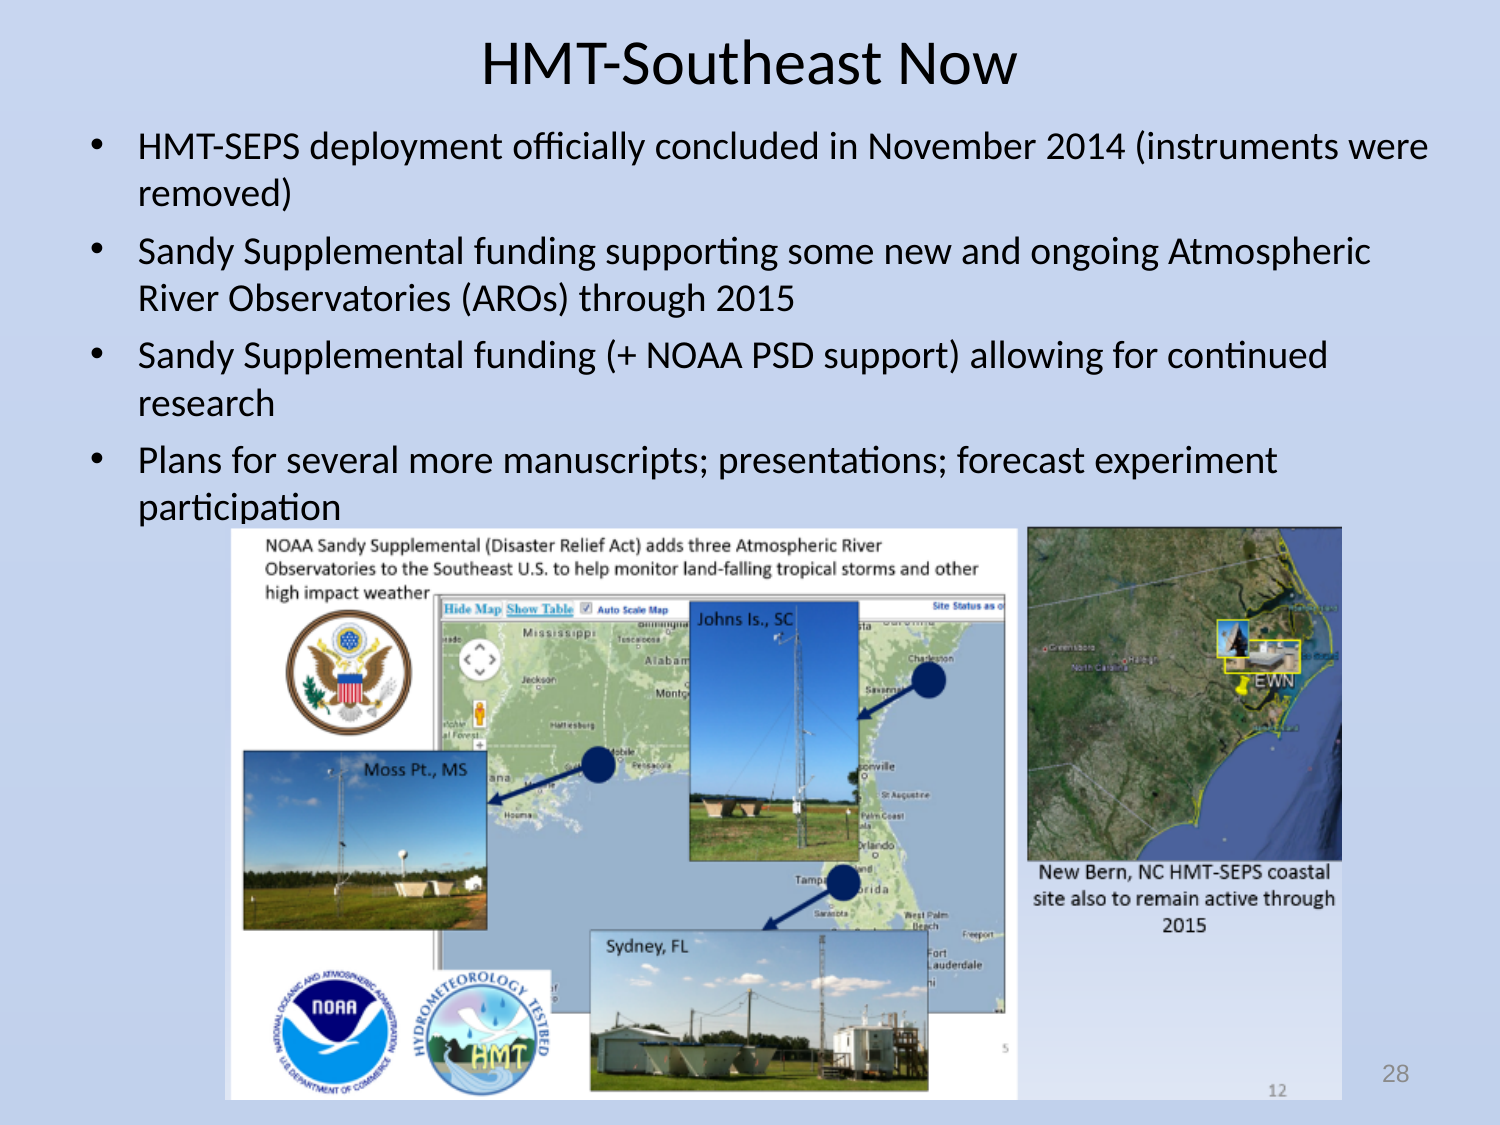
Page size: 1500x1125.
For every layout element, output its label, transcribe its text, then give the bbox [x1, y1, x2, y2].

title HMT-Southeast Now [75, 12, 1425, 105]
picture [224, 524, 1342, 1101]
list HMT-SEPS deployment officially concluded in November 2014 (instruments were removed) Sandy Supplemental funding supporting some new and ongoing Atmospheric River Observatories (AROs) through 2015 Sandy Supplemental funding (+ NOAA PSD support) allowing for continued research Plans for several more manuscripts; presentations; forecast experiment participation [75, 112, 1463, 538]
slide_number 28 [1345, 1042, 1425, 1103]
